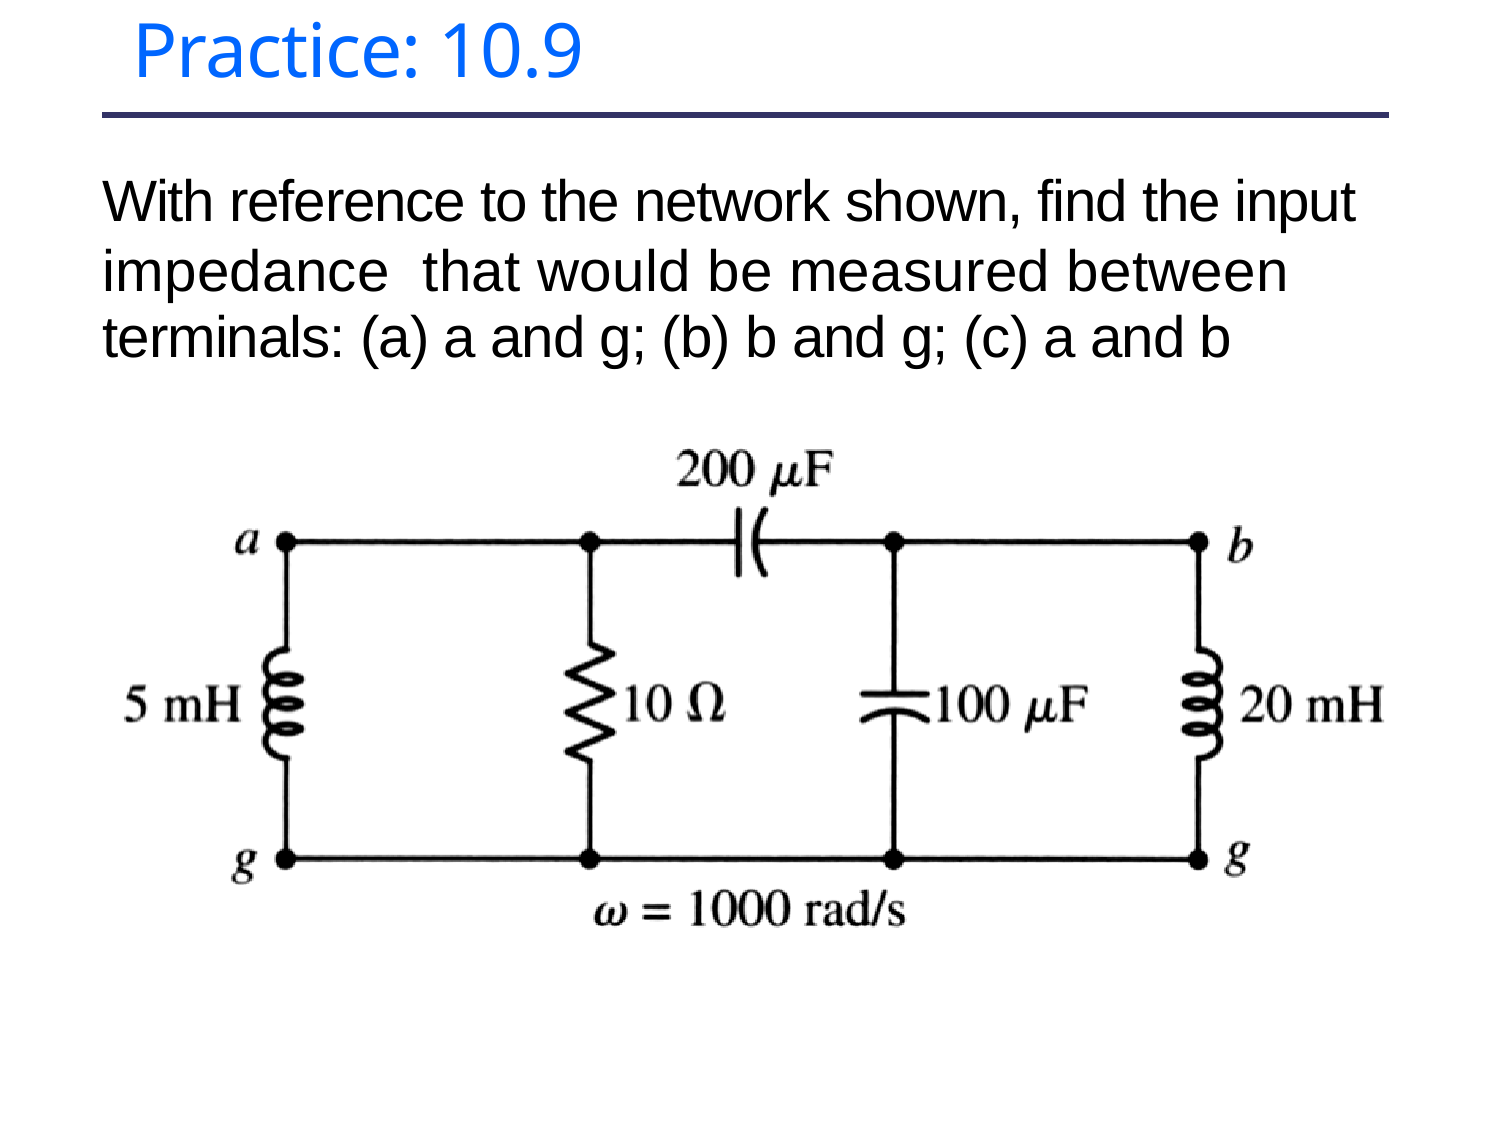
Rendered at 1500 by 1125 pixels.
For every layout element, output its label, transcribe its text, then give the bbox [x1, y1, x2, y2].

list With reference to the network shown, find the input impedance that would be measured between terminals: (a) a and g; (b) b and g; (c) a and b [102, 111, 1490, 449]
list Practice: 10.9 [102, 18, 1490, 111]
picture [122, 448, 1385, 928]
